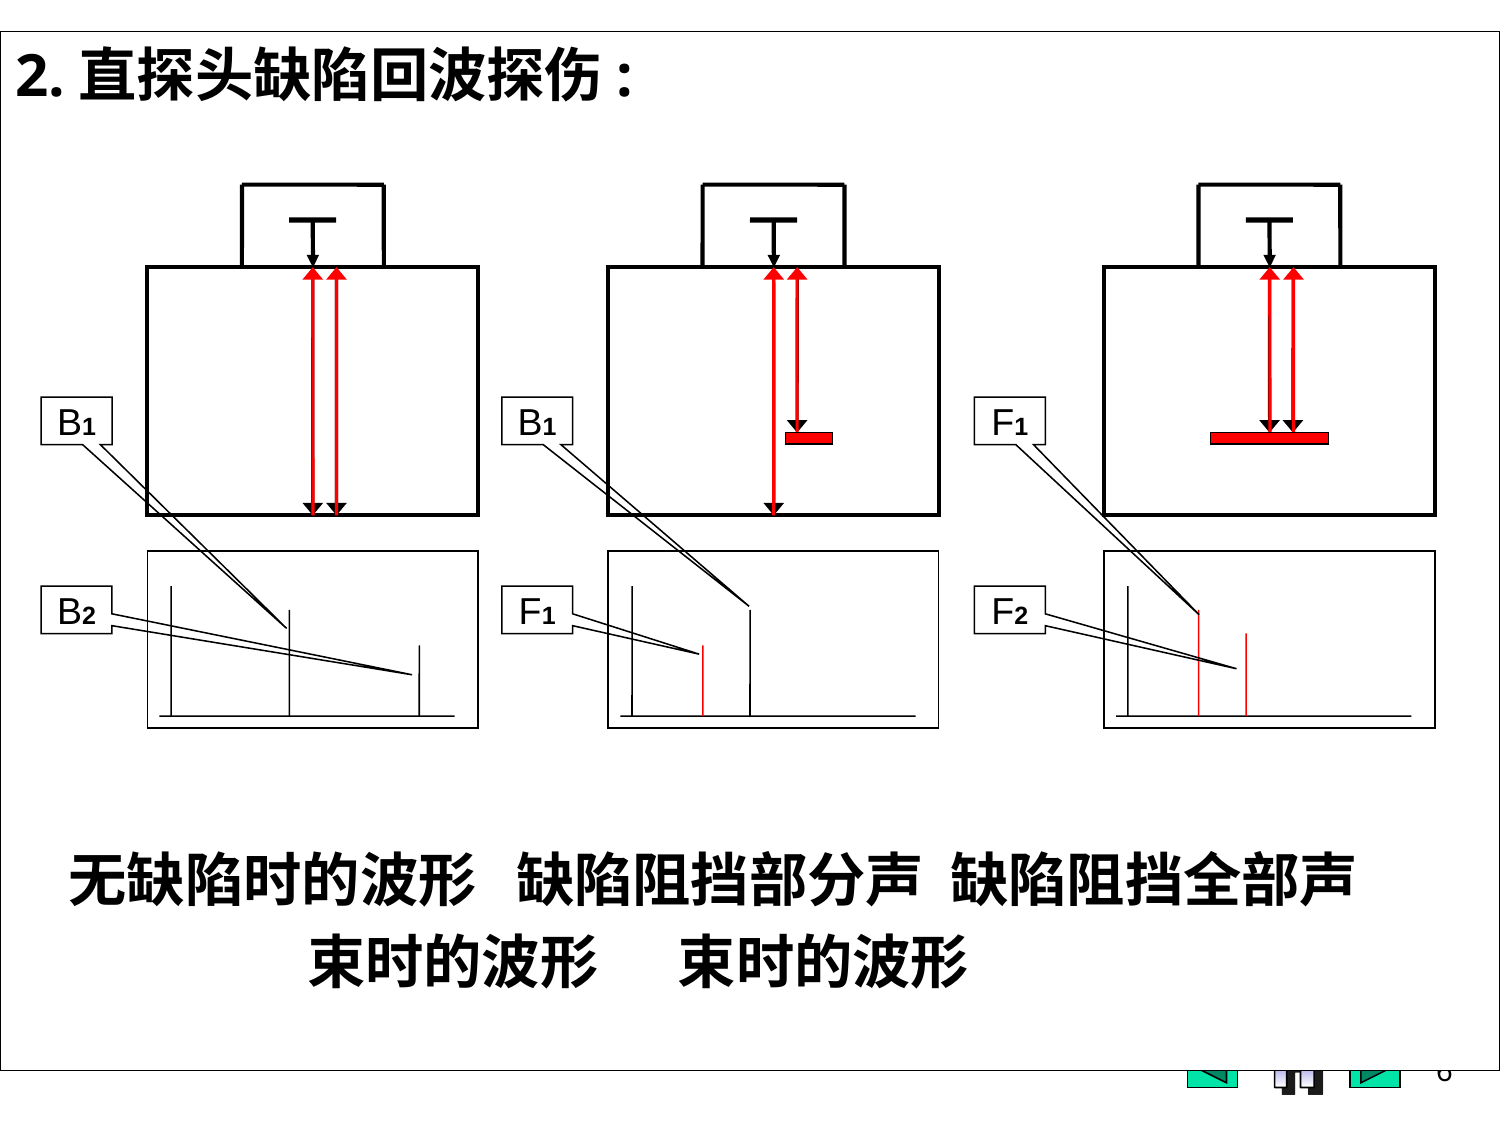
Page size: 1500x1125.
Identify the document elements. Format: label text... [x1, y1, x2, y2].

text_box [1104, 550, 1435, 728]
text_box [608, 550, 939, 728]
text_box [1259, 420, 1269, 432]
text_box [786, 420, 797, 432]
text_box [147, 550, 478, 728]
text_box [288, 219, 337, 268]
text_box [1282, 322, 1293, 432]
text_box [1104, 267, 1435, 516]
list 2.直探头缺陷回波探伤: 无缺陷时的波形 缺陷阻挡部分声 缺陷阻挡全部声 束时的波形 束时的波形 [0, 31, 1500, 1071]
text_box [1271, 420, 1280, 431]
slide_number 6 [1154, 1071, 1468, 1100]
text_box [1294, 420, 1304, 432]
text_box [326, 502, 336, 515]
text_box [337, 502, 347, 515]
text_box [786, 276, 808, 432]
text_box [302, 502, 312, 515]
text_box B2 [41, 586, 413, 675]
text_box [337, 267, 478, 516]
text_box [702, 184, 845, 268]
text_box F1 [974, 397, 1200, 615]
text_box [774, 502, 785, 516]
text_box B1 [501, 397, 750, 607]
text_box [798, 420, 808, 432]
text_box F2 [974, 586, 1237, 669]
text_box [313, 278, 336, 516]
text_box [1198, 184, 1341, 268]
text_box [314, 502, 324, 514]
text_box [147, 267, 312, 516]
text_box [326, 276, 347, 516]
text_box [763, 502, 773, 515]
text_box [1210, 432, 1329, 445]
text_box F1 [501, 586, 700, 655]
text_box [1283, 276, 1304, 432]
text_box [608, 267, 773, 516]
text_box [774, 267, 939, 516]
text_box [785, 432, 833, 445]
text_box B1 [41, 397, 287, 629]
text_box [241, 184, 385, 268]
